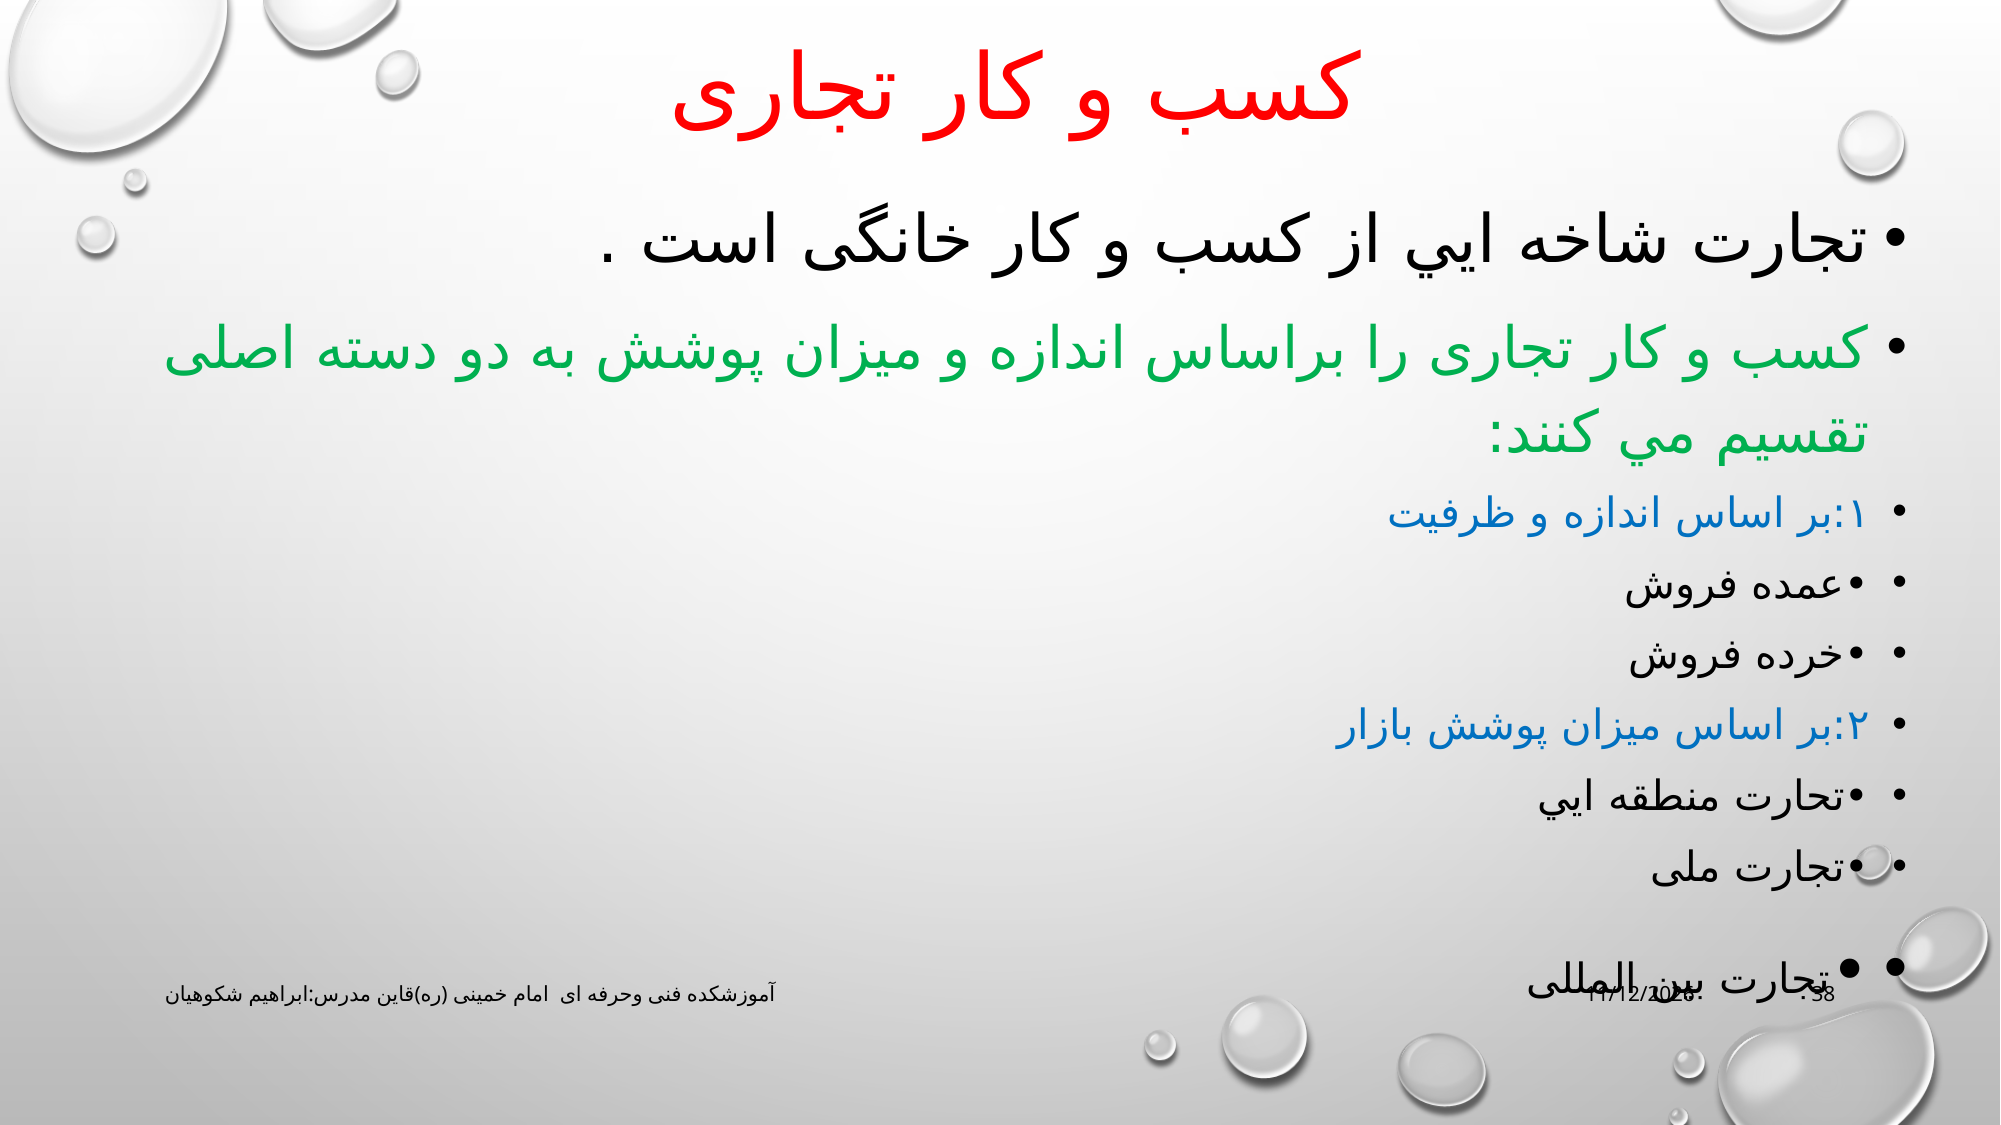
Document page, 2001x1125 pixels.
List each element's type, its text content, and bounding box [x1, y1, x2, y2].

list تجارت شاخه ايي از كسب و كار خانگى است . كسب و كار تجارى را براساس اندازه و ميزان پوشش به دو دسته اصلى تقسيم مي كنند: ١:بر اساس اندازه و ظرفيت •عمده فروش •خرده فروش ٢:بر اساس ميزان پوشش بازار •تحارت منطقه ايي •تجارت ملى •تجارت بين المللى [29, 172, 1923, 943]
picture [0, 0, 2000, 1125]
slide_number 38 [1724, 965, 1851, 1025]
text_box كسب و كار تجارى [635, 20, 1406, 146]
footer آموزشکده فنی وحرفه ای امام خمینی (ره)قاین مدرس:ابراهیم شکوهیان [149, 965, 1245, 1025]
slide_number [1259, 965, 1710, 1025]
